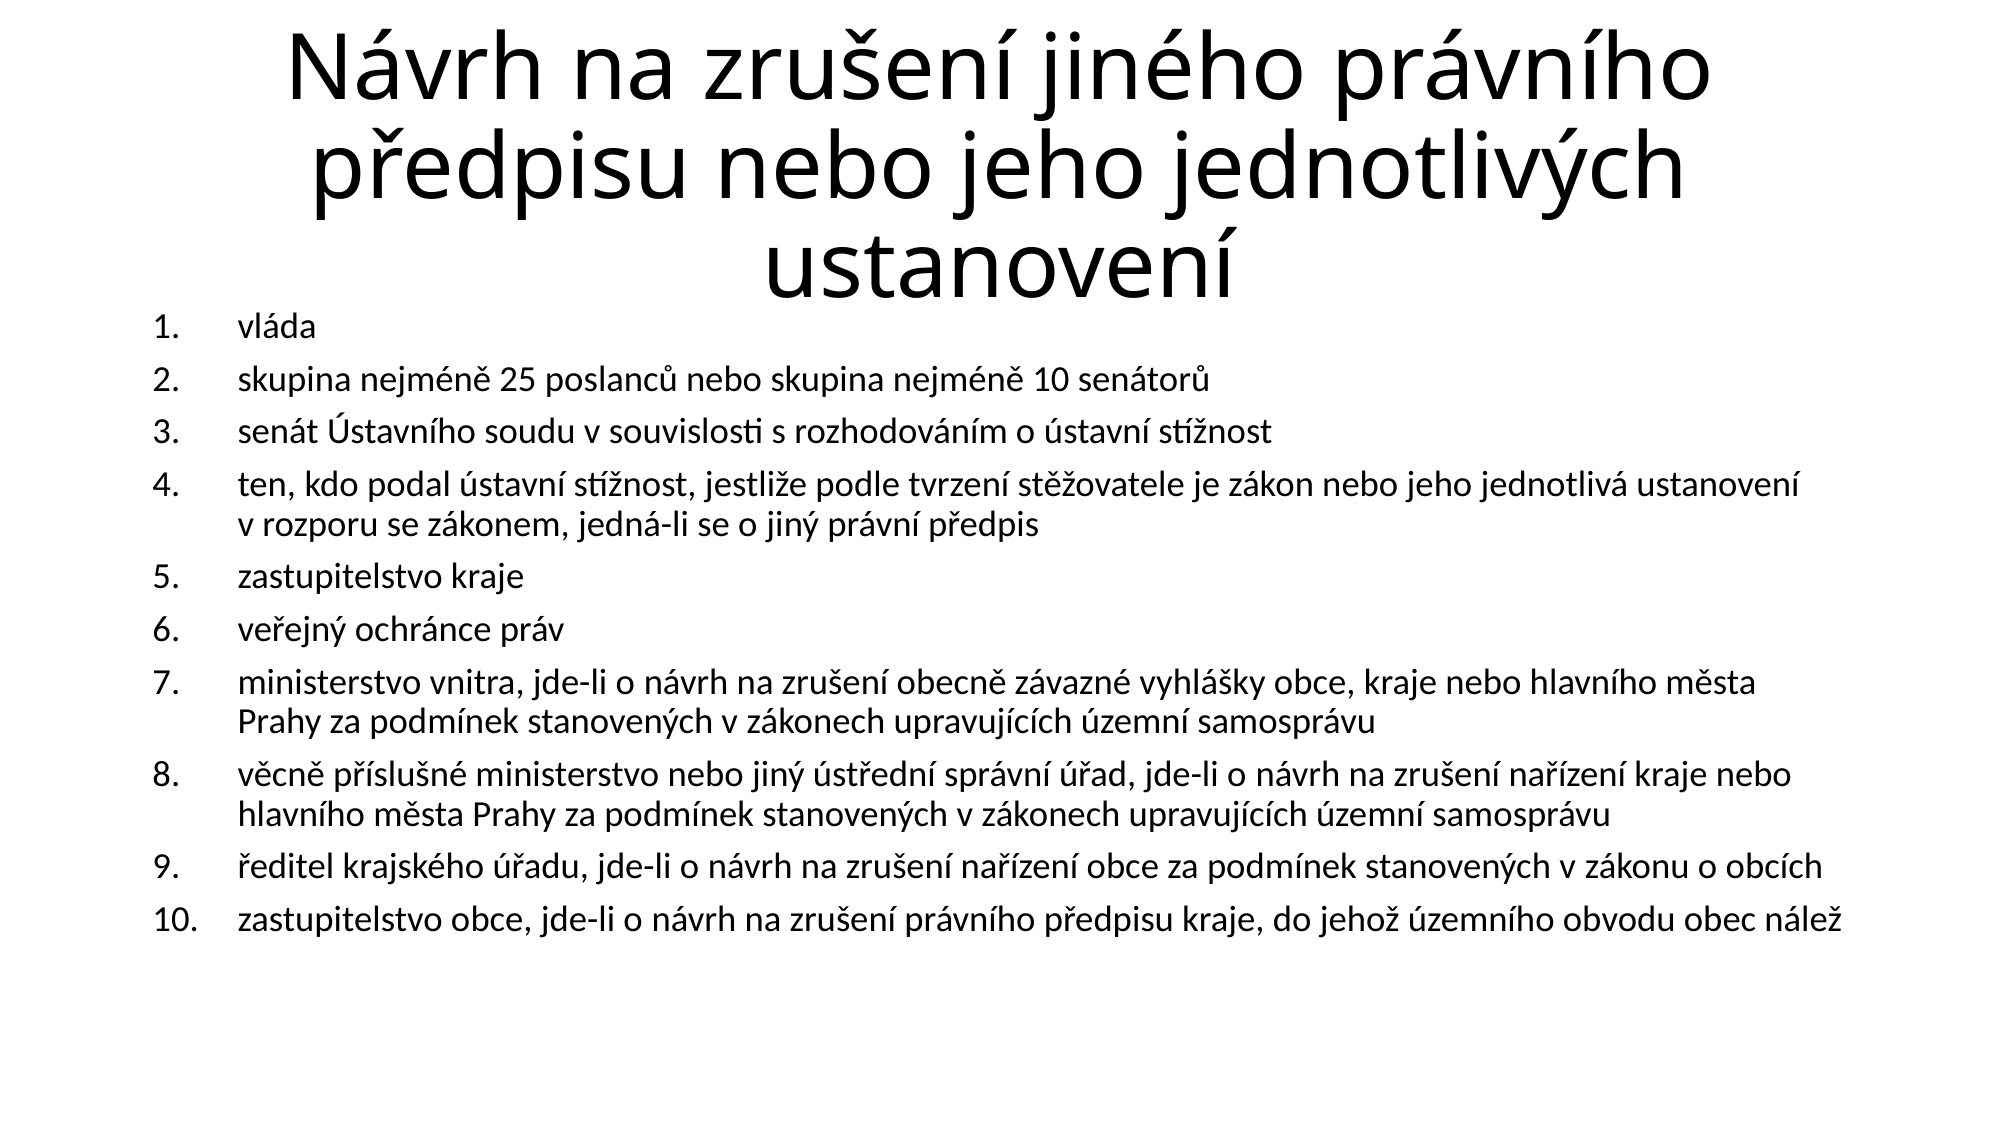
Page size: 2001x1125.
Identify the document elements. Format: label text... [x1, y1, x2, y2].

list vláda skupina nejméně 25 poslanců nebo skupina nejméně 10 senátorů senát Ústavního soudu v souvislosti s rozhodováním o ústavní stížnost ten, kdo podal ústavní stížnost, jestliže podle tvrzení stěžovatele je zákon nebo jeho jednotlivá ustanovení v rozporu se zákonem, jedná-li se o jiný právní předpis zastupitelstvo kraje veřejný ochránce práv ministerstvo vnitra, jde-li o návrh na zrušení obecně závazné vyhlášky obce, kraje nebo hlavního města Prahy za podmínek stanovených v zákonech upravujících územní samosprávu věcně příslušné ministerstvo nebo jiný ústřední správní úřad, jde-li o návrh na zrušení nařízení kraje nebo hlavního města Prahy za podmínek stanovených v zákonech upravujících územní samosprávu ředitel krajského úřadu, jde-li o návrh na zrušení nařízení obce za podmínek stanovených v zákonu o obcích zastupitelstvo obce, jde-li o návrh na zrušení právního předpisu kraje, do jehož územního obvodu obec nálež [137, 299, 1863, 1014]
title Návrh na zrušení jiného právního předpisu nebo jeho jednotlivých ustanovení [137, 59, 1863, 278]
